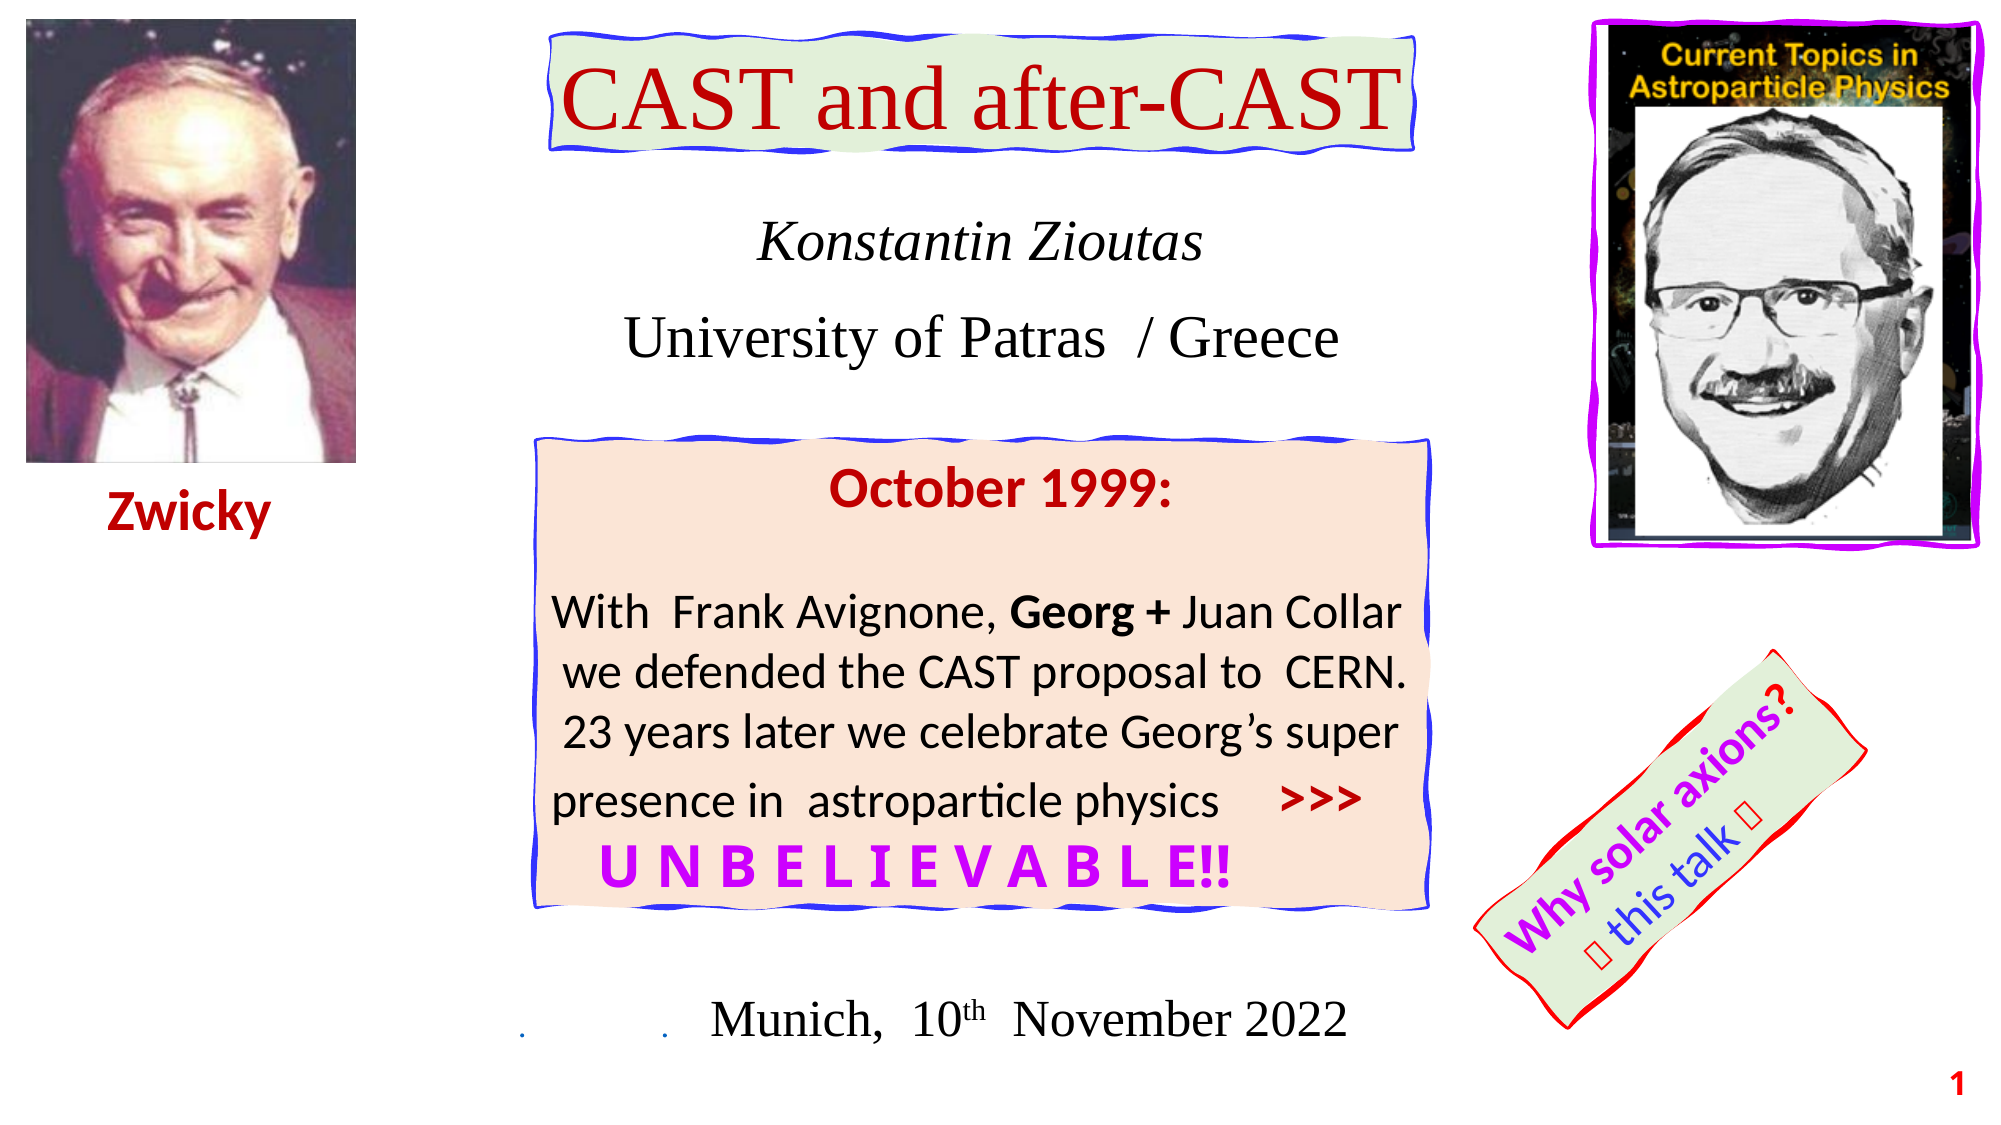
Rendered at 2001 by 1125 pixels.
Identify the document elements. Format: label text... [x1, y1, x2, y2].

text_box Why solar axions?  this talk  [1476, 651, 1865, 1027]
text_box 1 [1948, 1062, 1968, 1103]
text_box CAST and after-CAST [549, 33, 1414, 153]
picture [1596, 25, 1976, 544]
text_box Munich, 10th November 2022 [695, 977, 1364, 1055]
text_box October 1999: With Frank Avignone, Georg + Juan Collar we defended the CAST proposal to CERN. 23 years later we celebrate Georg’s super presence in astroparticle physics >>> U N B E L I E V A B L E!! [533, 437, 1431, 911]
text_box Konstantin Zioutas University of Patras/ Greece [623, 202, 1341, 370]
picture [26, 19, 357, 463]
text_box [519, 1032, 526, 1039]
text_box [661, 1032, 669, 1039]
text_box Zwicky [92, 465, 288, 550]
